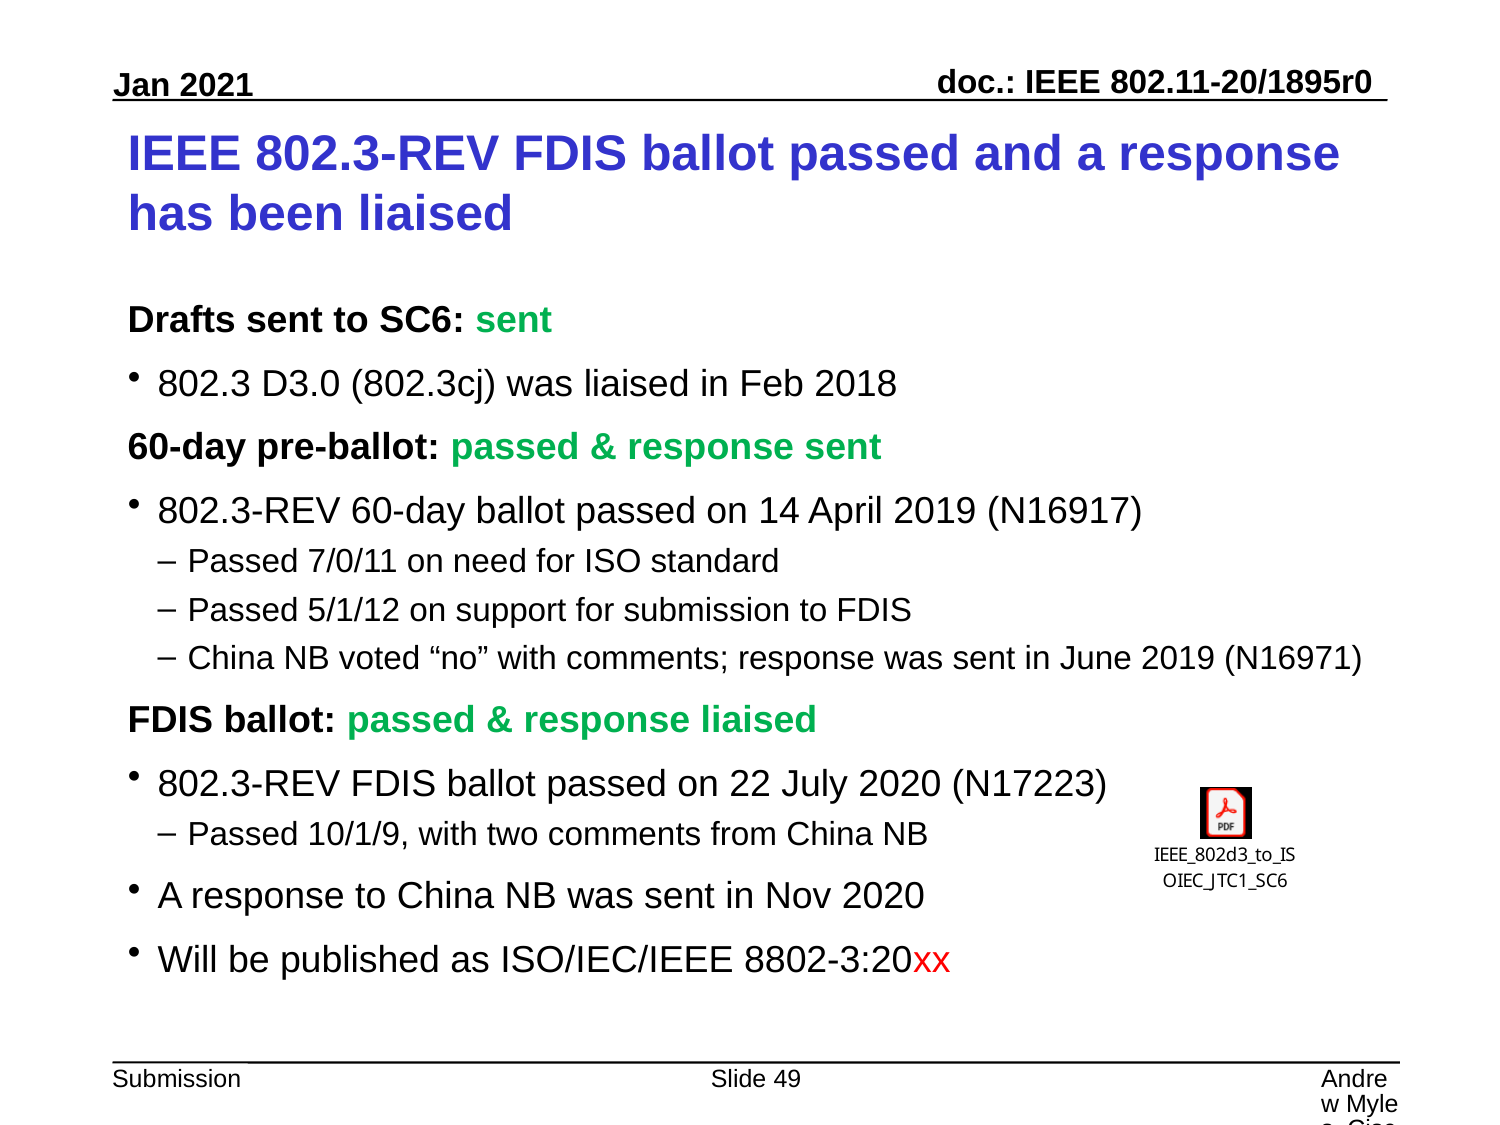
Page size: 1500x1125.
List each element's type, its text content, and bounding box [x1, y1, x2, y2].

list Drafts sent to SC6: sent 802.3 D3.0 (802.3cj) was liaised in Feb 2018 60-day pre-ballot: passed & response sent 802.3-REV 60-day ballot passed on 14 April 2019 (N16917) Passed 7/0/11 on need for ISO standard Passed 5/1/12 on support for submission to FDIS China NB voted “no” with comments; response was sent in June 2019 (N16971) FDIS ballot: passed & response liaised 802.3-REV FDIS ballot passed on 22 July 2020 (N17223) Passed 10/1/9, with two comments from China NB A response to China NB was sent in Nov 2020 Will be published as ISO/IEC/IEEE 8802-3:20xx [112, 287, 1388, 963]
footer Andrew Myles, Cisco [1320, 1061, 1402, 1093]
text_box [1149, 787, 1301, 920]
title IEEE 802.3-REV FDIS ballot passed and a response has been liaised [112, 112, 1388, 287]
slide_number Slide 49 [709, 1061, 803, 1093]
